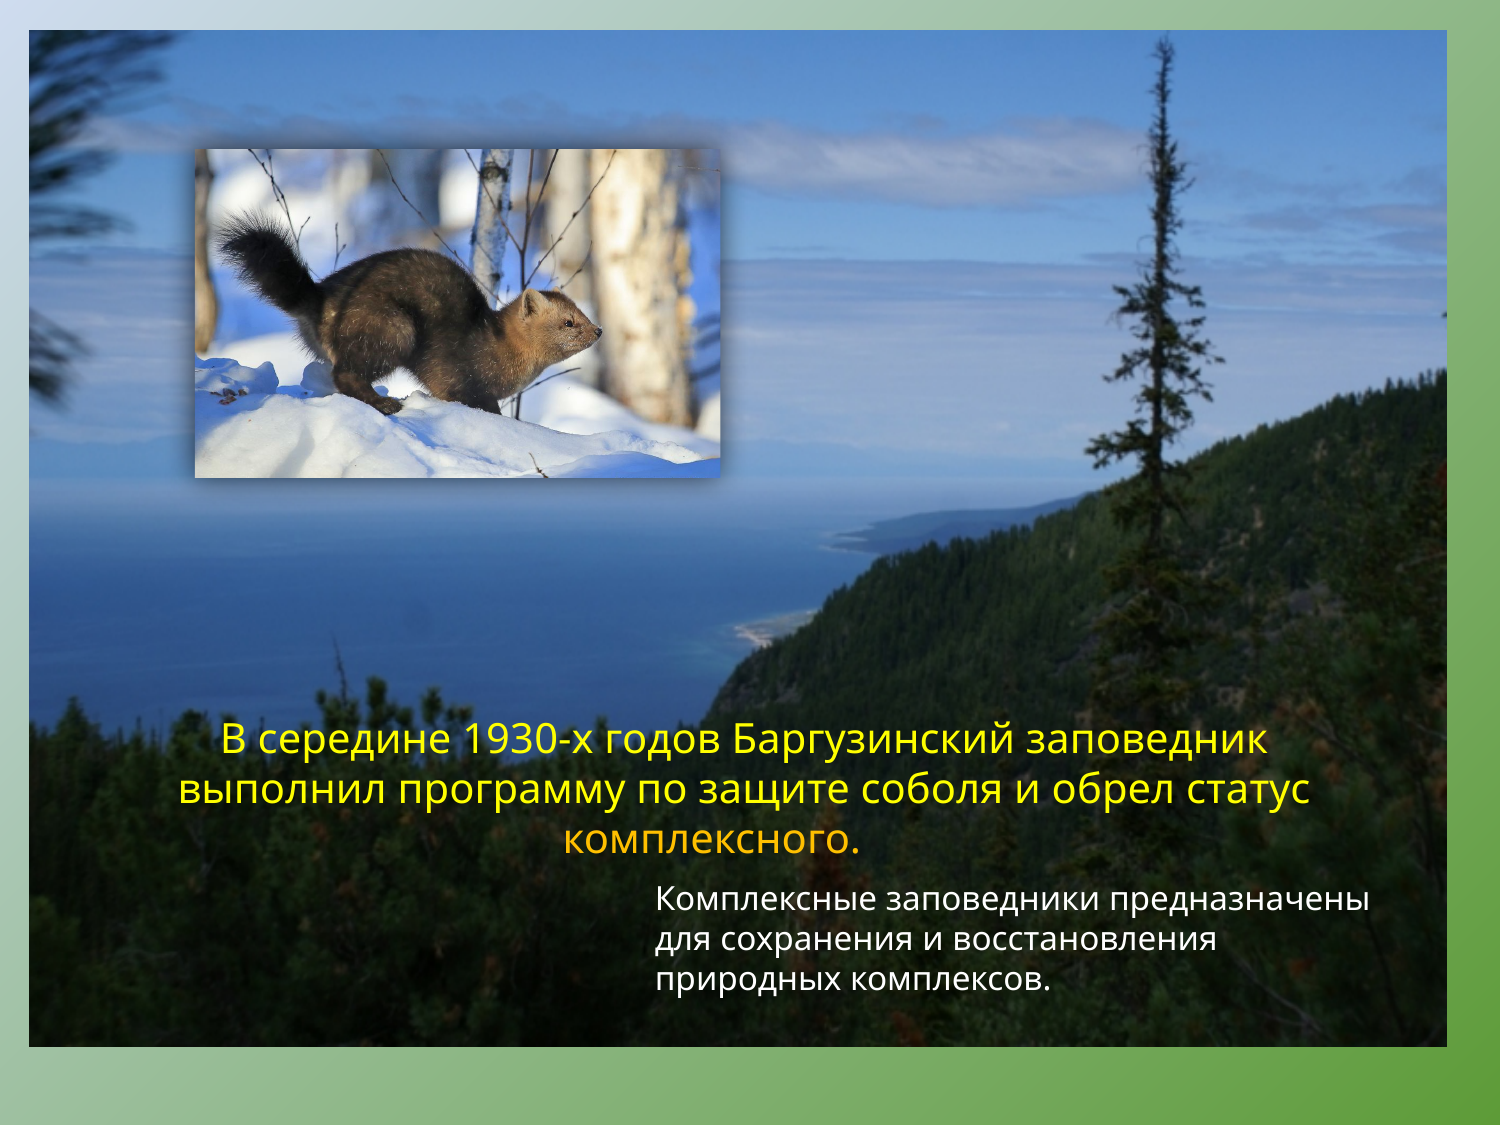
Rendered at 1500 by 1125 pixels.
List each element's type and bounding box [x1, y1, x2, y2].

picture [29, 30, 1448, 1047]
